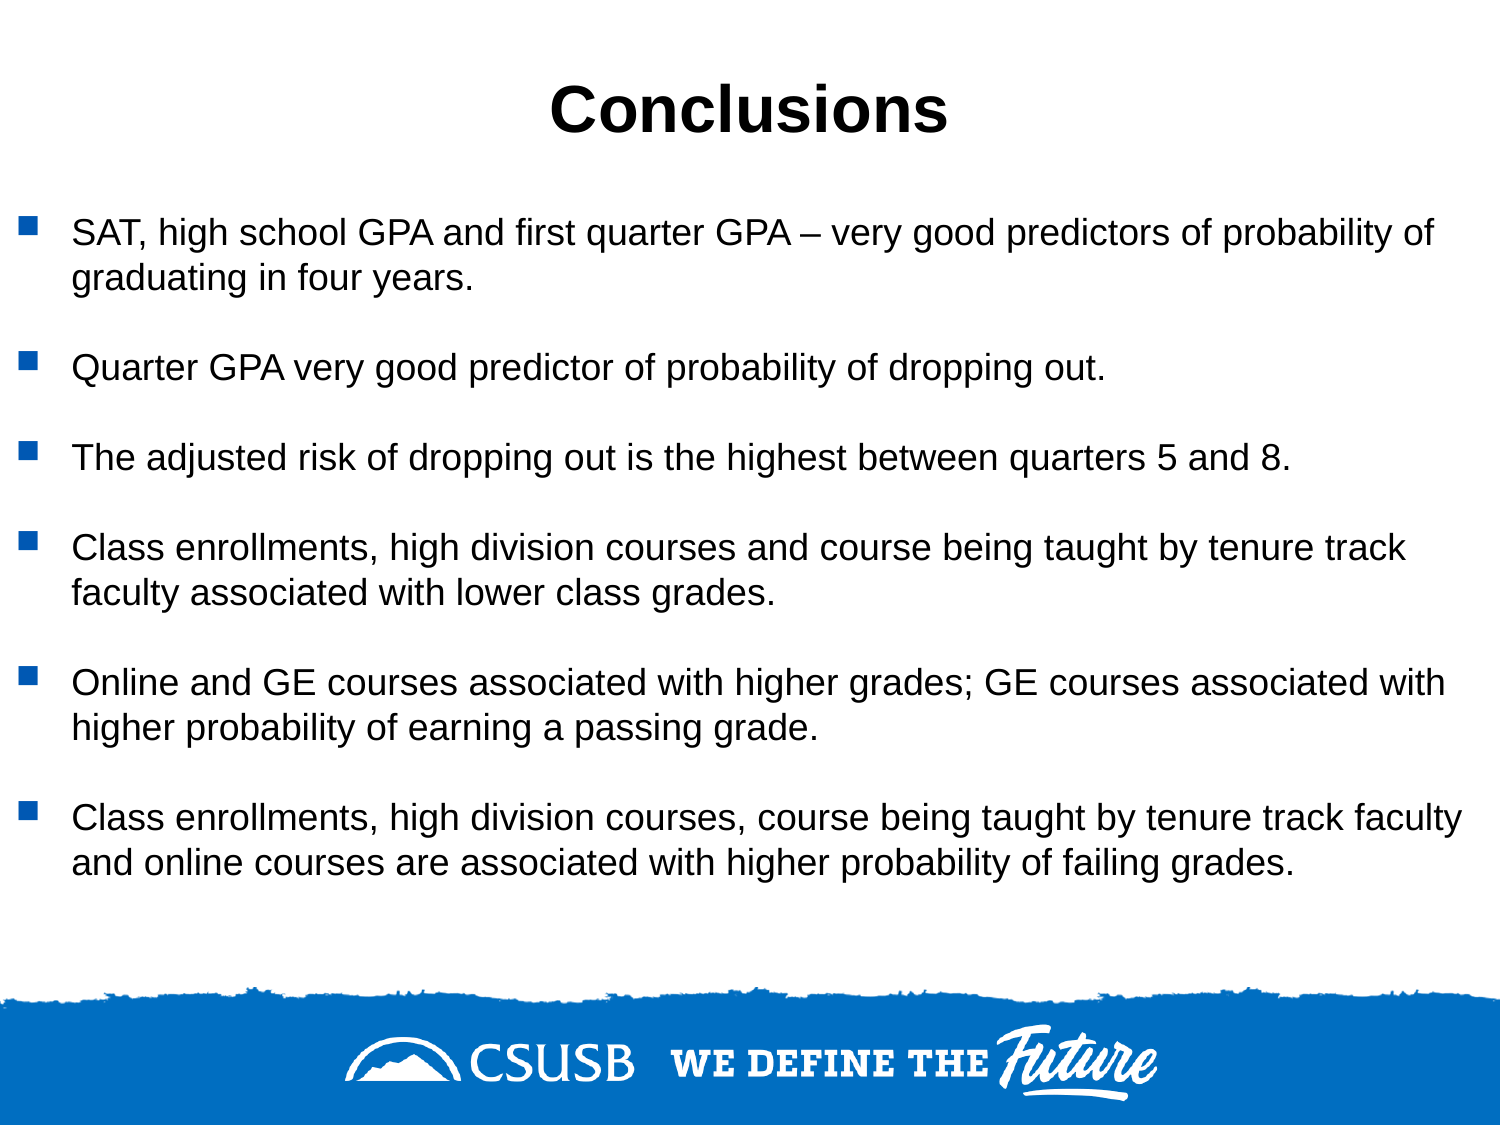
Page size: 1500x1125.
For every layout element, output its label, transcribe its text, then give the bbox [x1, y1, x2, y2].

title Conclusions [0, 49, 1500, 163]
picture [0, 986, 1500, 1125]
list SAT, high school GPA and first quarter GPA – very good predictors of probability of graduating in four years. Quarter GPA very good predictor of probability of dropping out. The adjusted risk of dropping out is the highest between quarters 5 and 8. Class enrollments, high division courses and course being taught by tenure track faculty associated with lower class grades. Online and GE courses associated with higher grades; GE courses associated with higher probability of earning a passing grade. Class enrollments, high division courses, course being taught by tenure track faculty and online courses are associated with higher probability of failing grades. [0, 199, 1500, 976]
